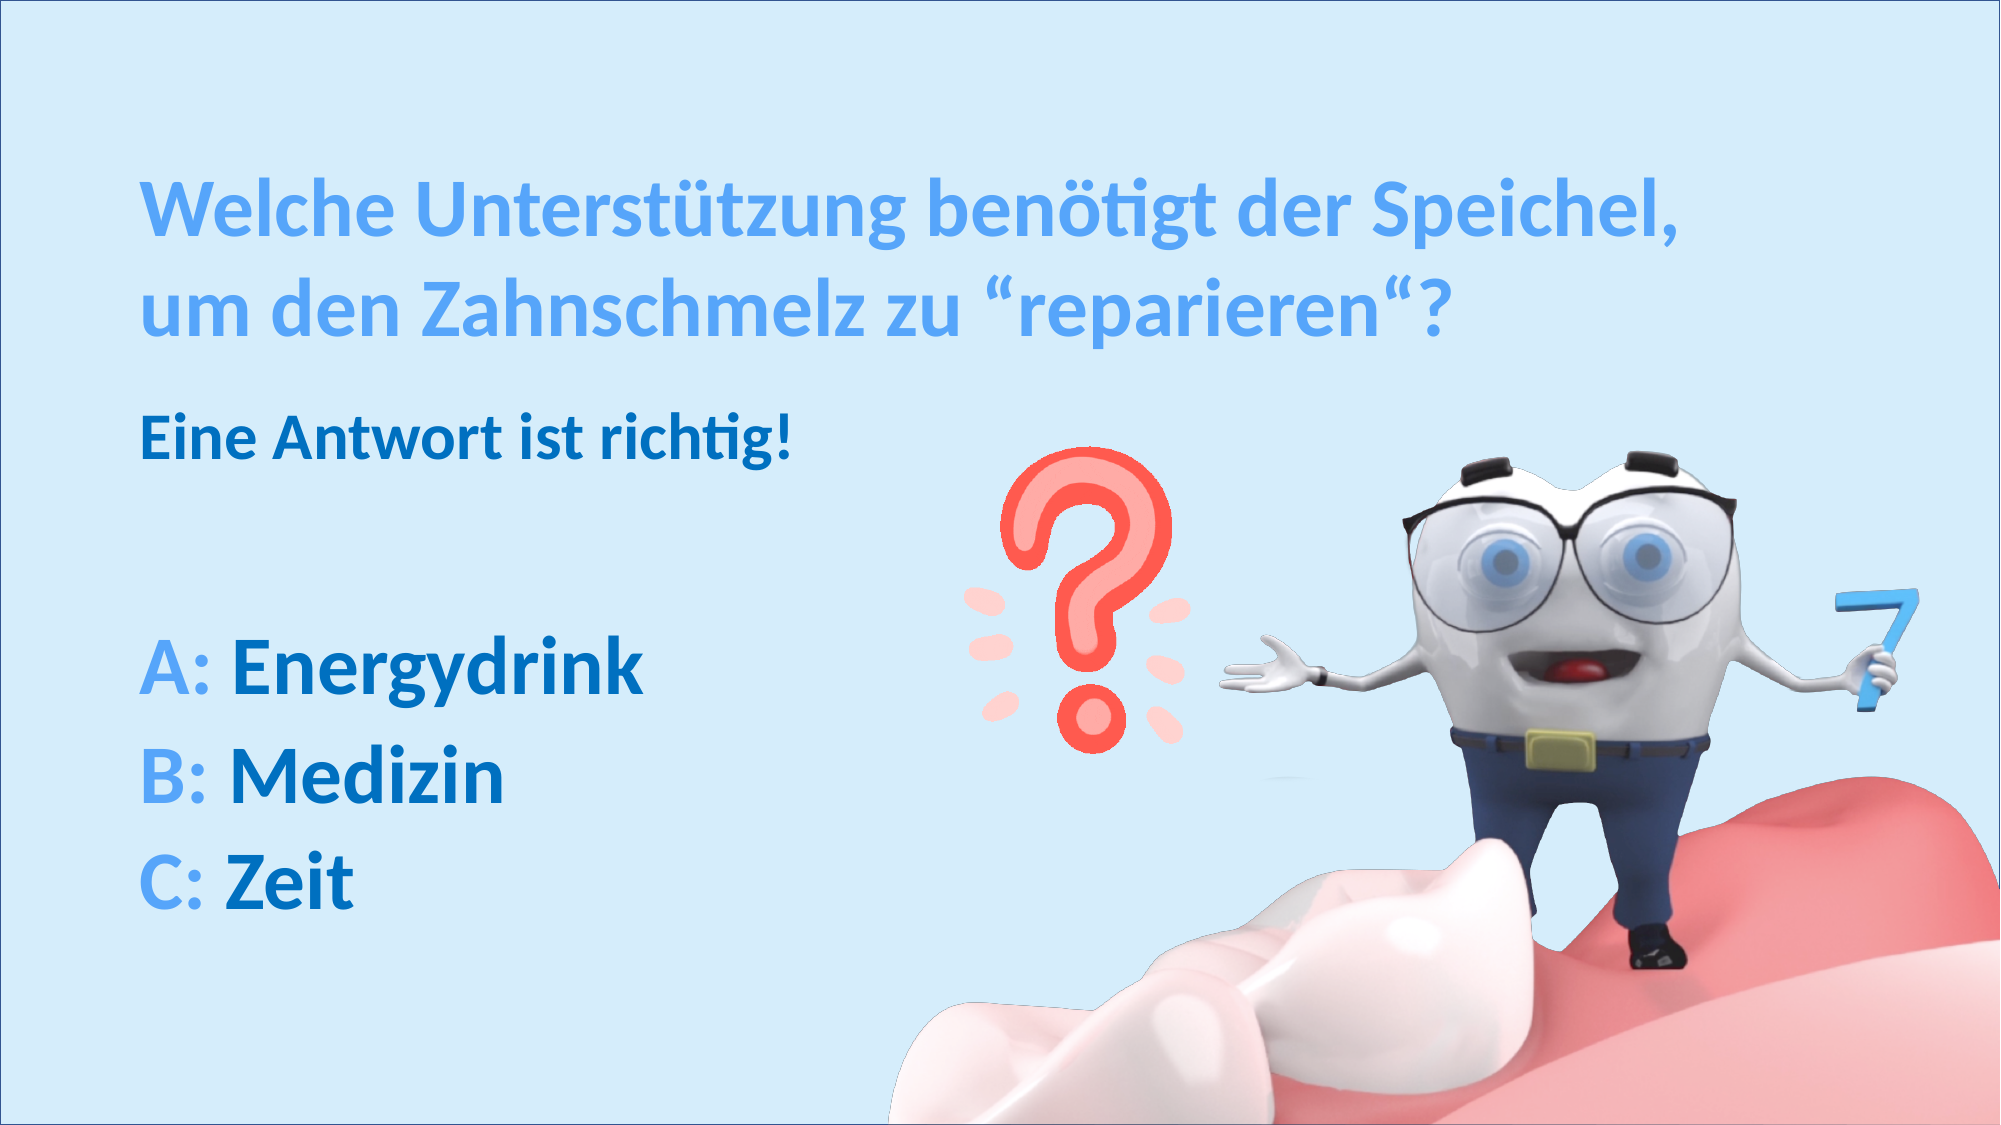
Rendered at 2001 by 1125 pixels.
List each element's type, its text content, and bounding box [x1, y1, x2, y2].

text_box B: Medizin [124, 712, 758, 818]
text_box C: Zeit [124, 818, 758, 934]
text_box A: Energydrink [124, 603, 758, 712]
text_box [0, 0, 2000, 1125]
text_box Welche Unterstützung benötigt der Speichel, um den Zahnschmelz zu “reparieren“? Eine Antwort ist richtig! [124, 145, 1862, 480]
picture [758, 344, 2000, 1125]
